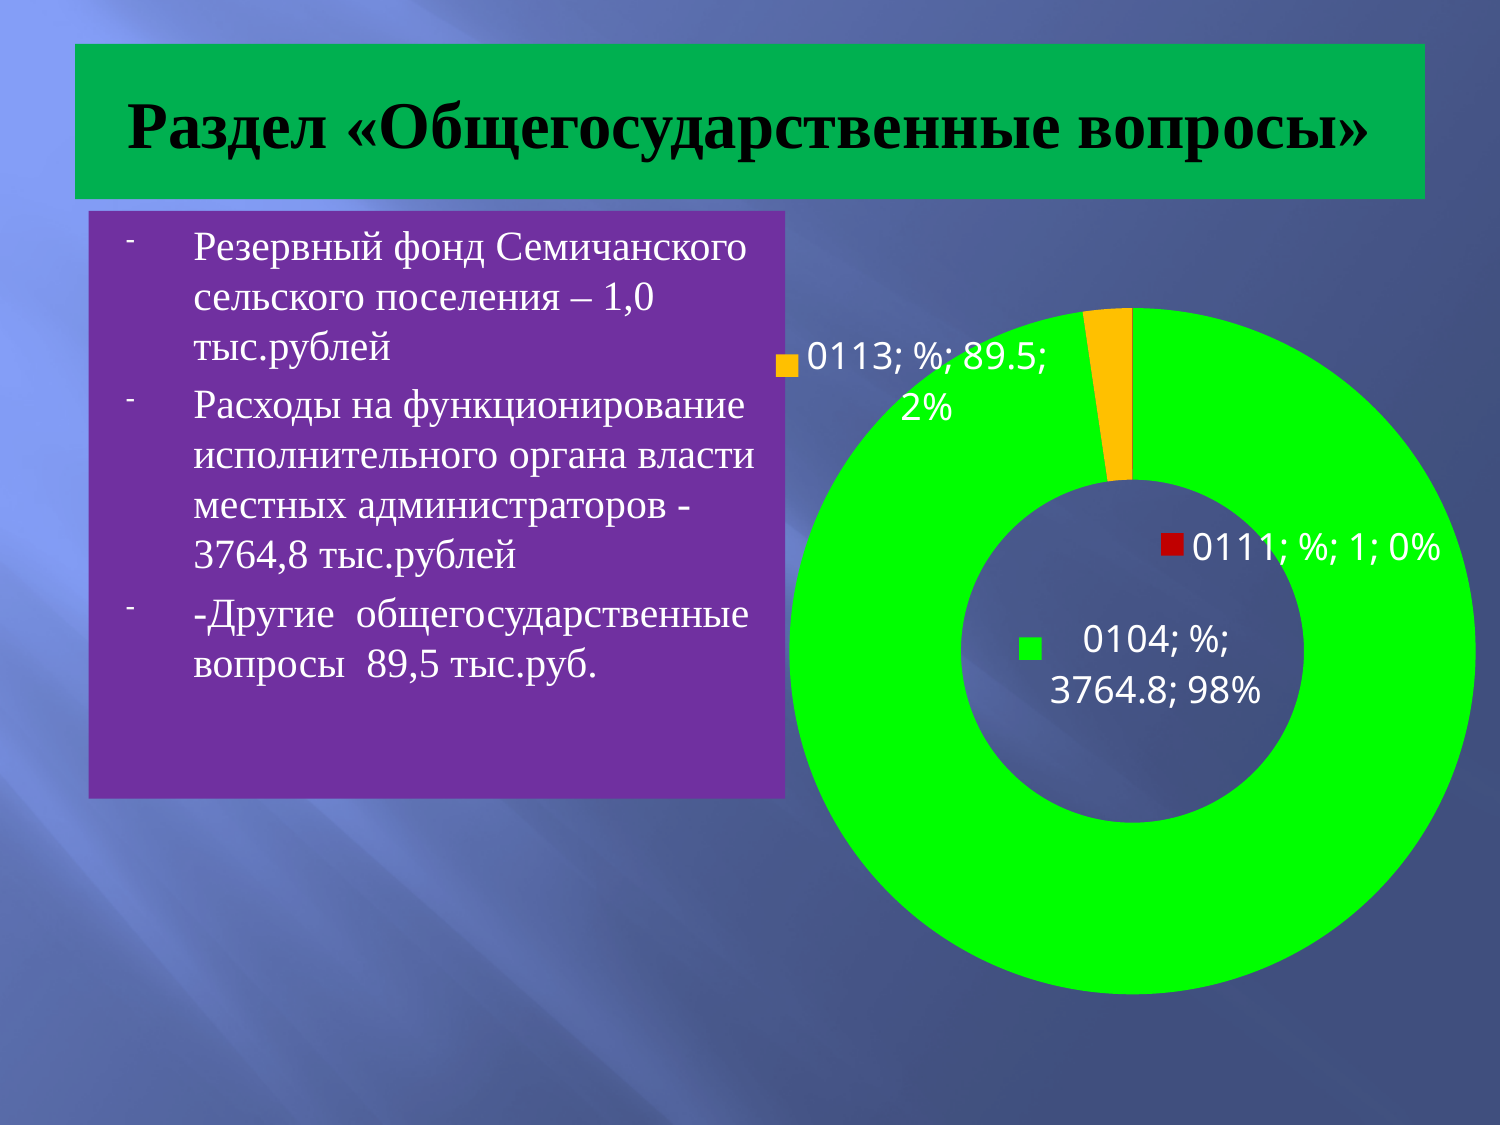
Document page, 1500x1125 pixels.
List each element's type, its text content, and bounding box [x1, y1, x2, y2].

list Резервный фонд Семичанского сельского поселения – 1,0 тыс.рублей Расходы на функционирование исполнительного органа власти местных администраторов -3764,8 тыс.рублей -Другие общегосударственные вопросы 89,5 тыс.руб. [88, 210, 786, 799]
chart [755, 234, 1500, 1059]
title Раздел «Общегосударственные вопросы» [75, 43, 1425, 200]
